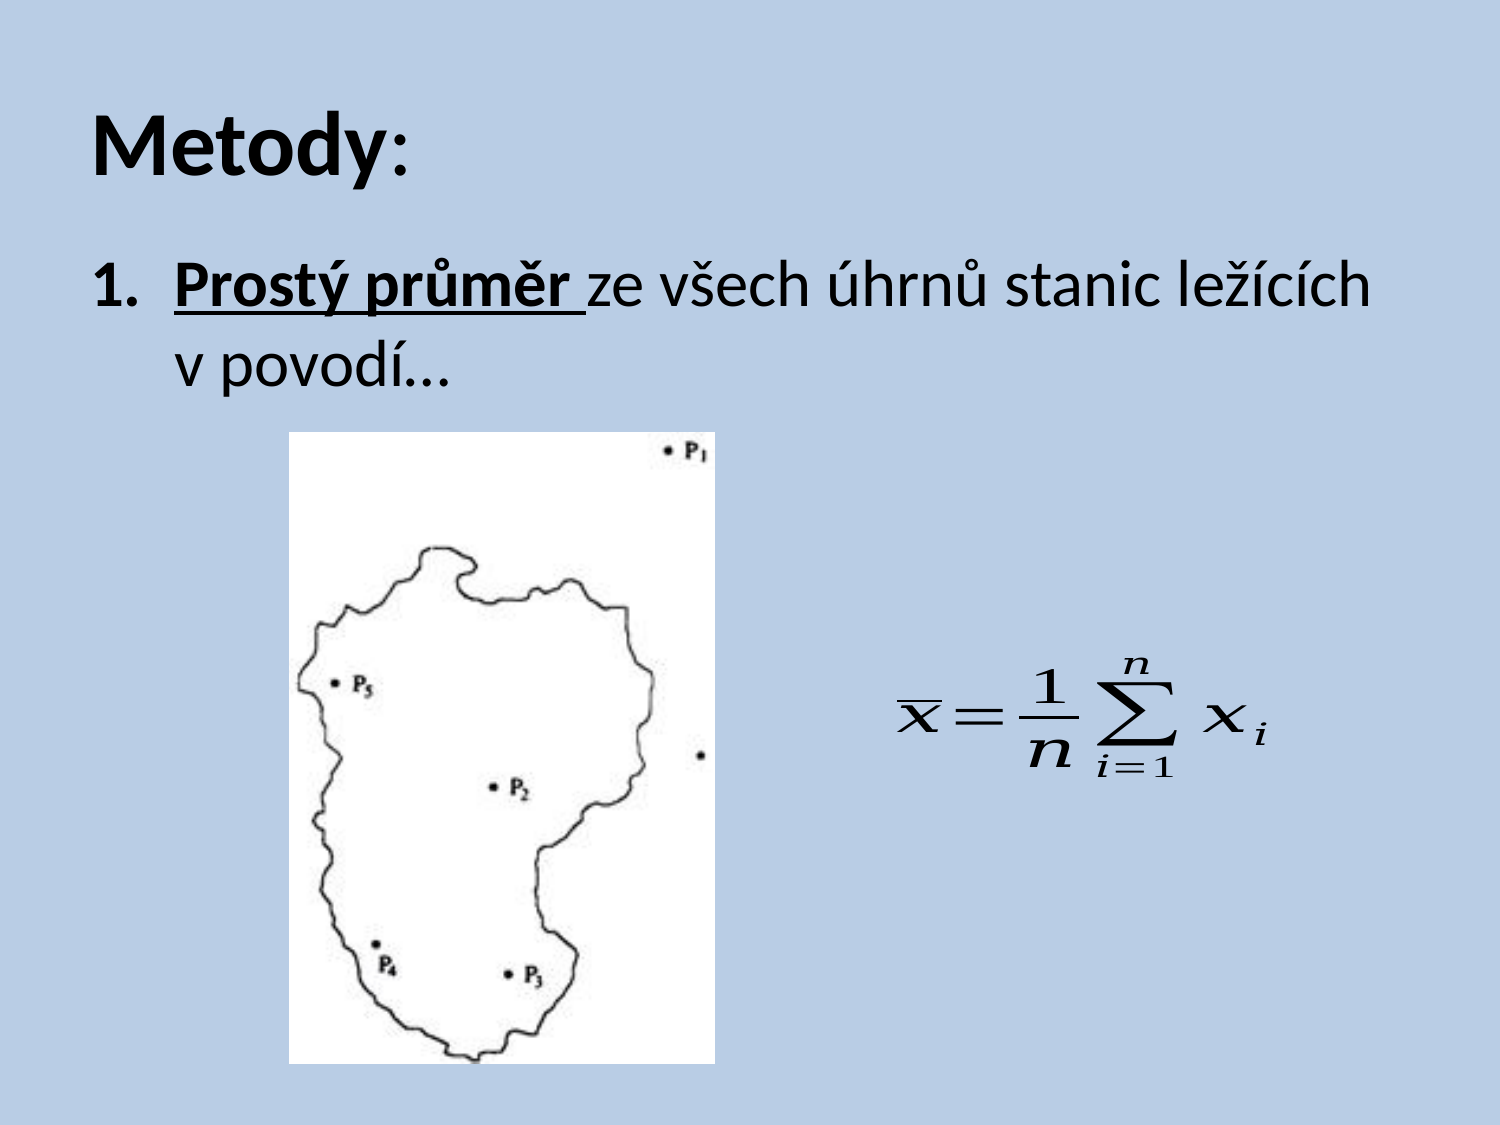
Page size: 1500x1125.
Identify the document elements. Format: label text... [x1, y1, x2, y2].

title Metody: [75, 45, 1425, 232]
picture [289, 432, 715, 1064]
list Prostý průměr ze všech úhrnů stanic ležících v povodí… [75, 232, 1425, 1125]
